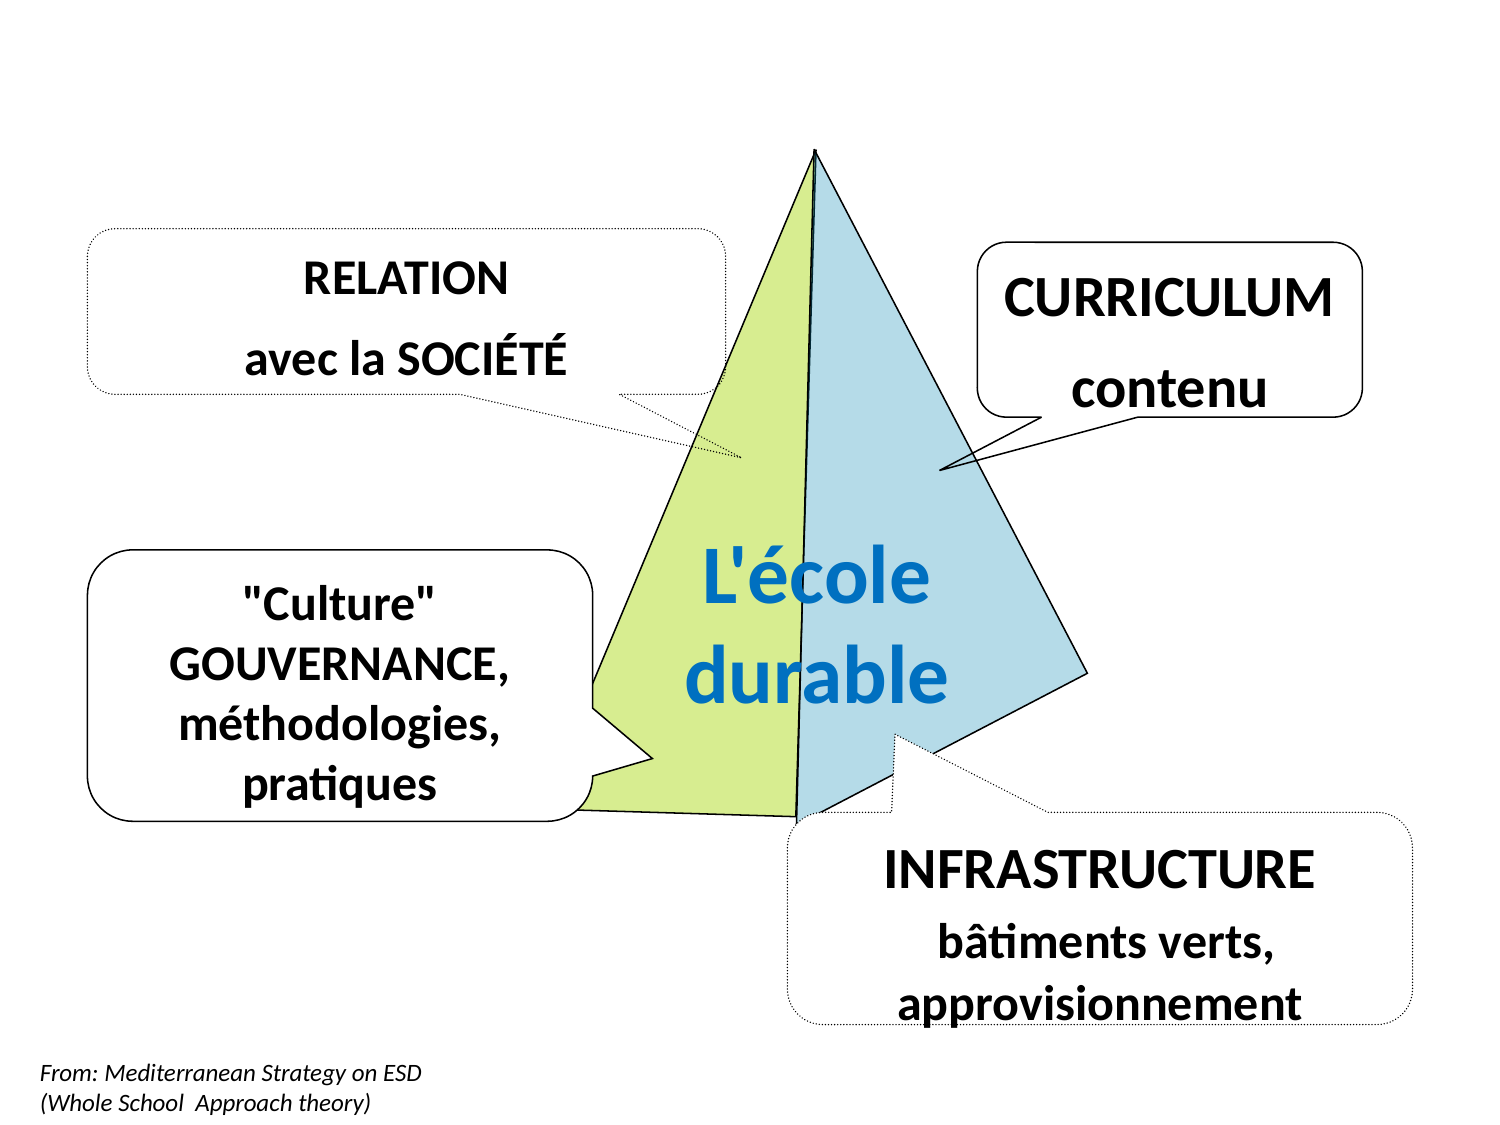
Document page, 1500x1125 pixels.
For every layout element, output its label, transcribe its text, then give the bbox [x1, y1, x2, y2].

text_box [87, 137, 1413, 1025]
text_box From: Mediterranean Strategy on ESD (Whole School Approach theory) [24, 1049, 450, 1124]
